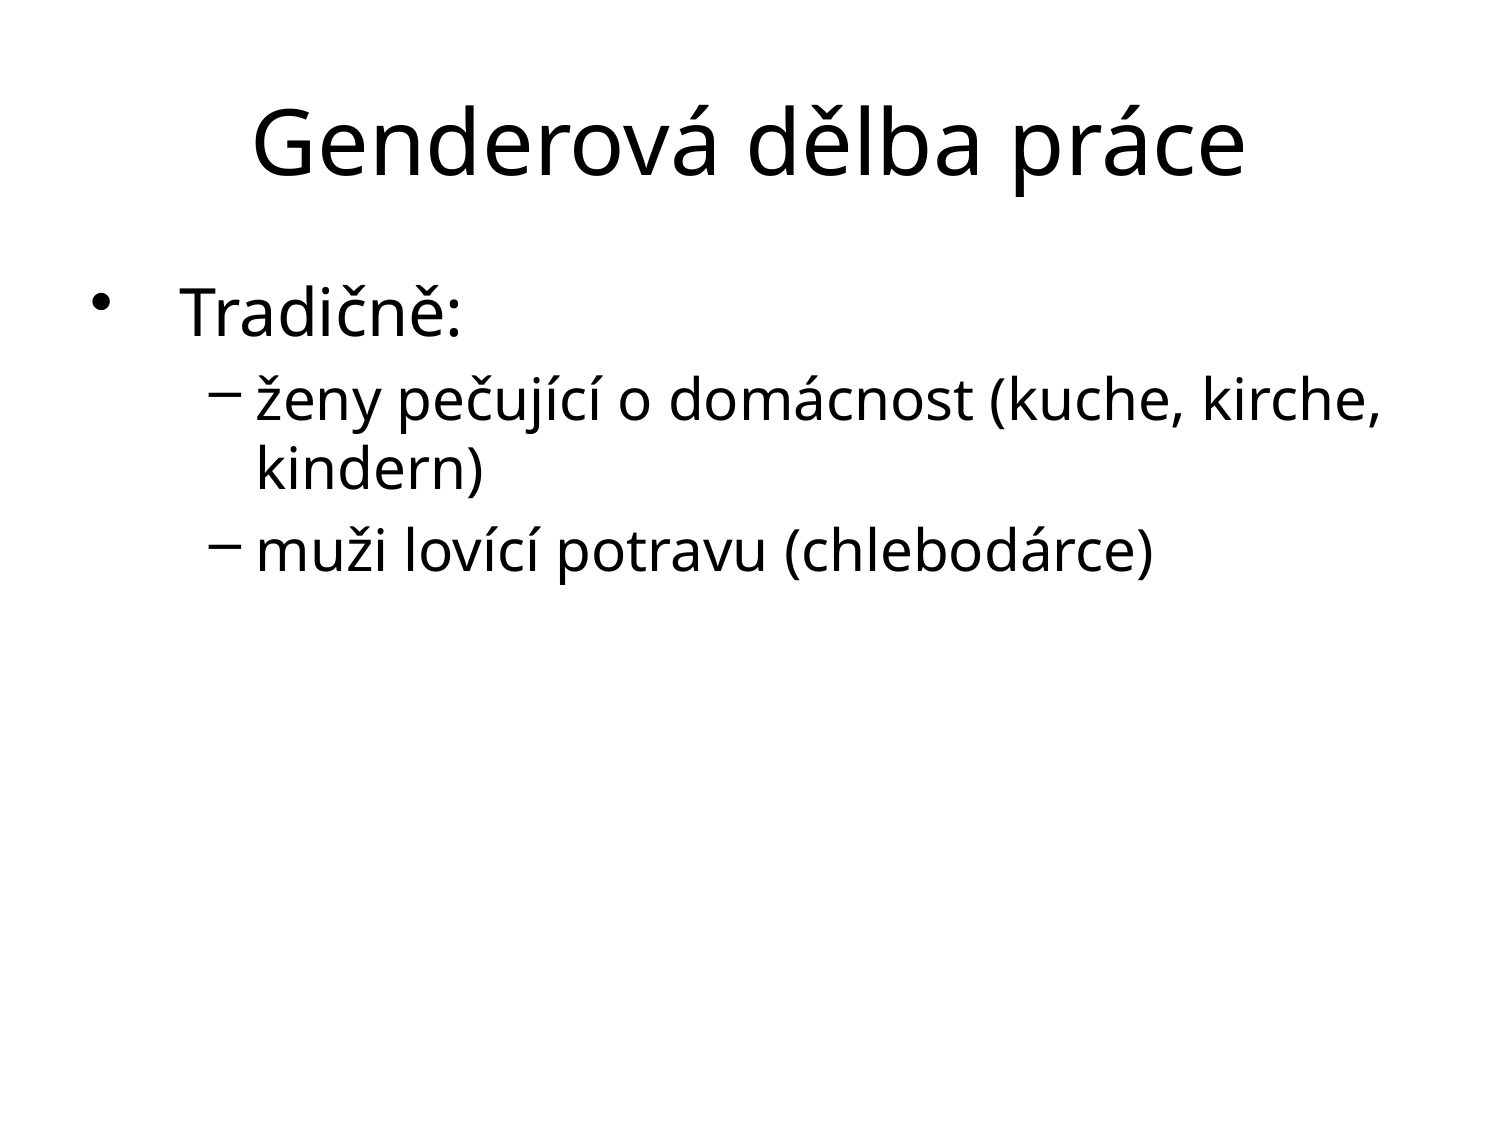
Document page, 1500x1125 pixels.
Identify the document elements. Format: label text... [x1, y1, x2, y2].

list Tradičně: ženy pečující o domácnost (kuche, kirche, kindern) muži lovící potravu (chlebodárce) [74, 262, 1426, 1006]
title Genderová dělba práce [74, 44, 1426, 233]
